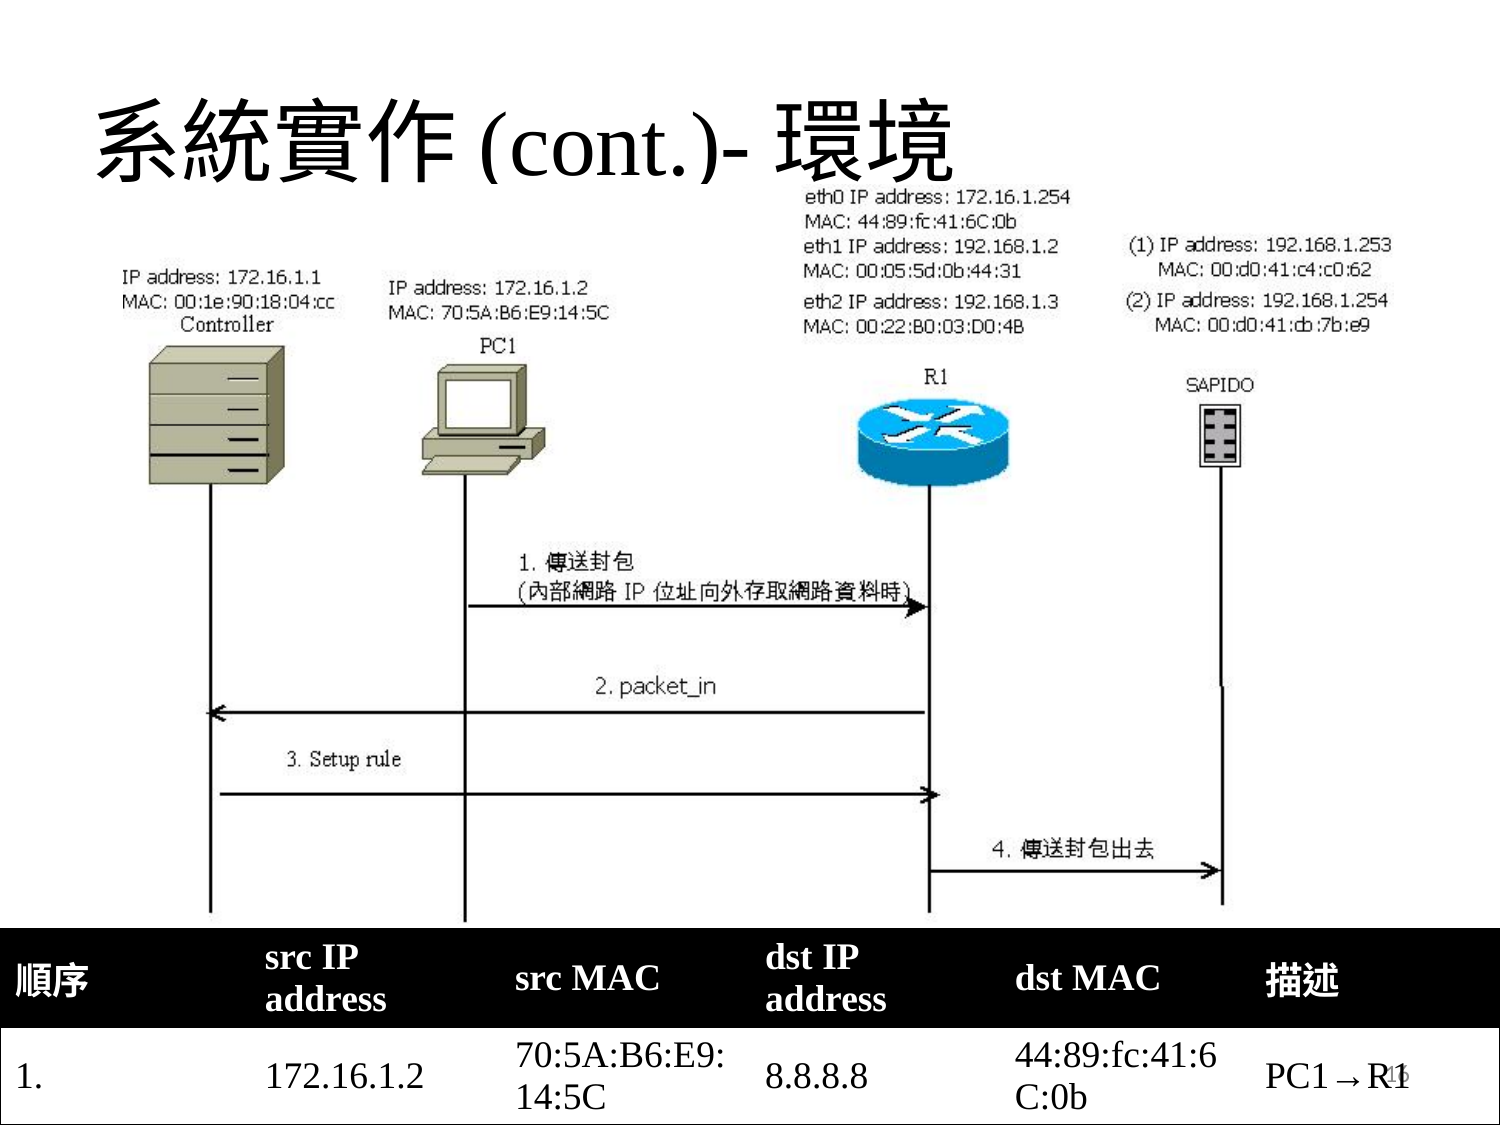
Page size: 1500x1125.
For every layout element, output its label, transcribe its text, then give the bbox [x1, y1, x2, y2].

table_cell 44:89:fc:41:6C:0b [1000, 1028, 1250, 1124]
table_cell 1. [1, 1028, 250, 1124]
table_header src MAC [500, 936, 750, 1026]
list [123, 184, 1394, 928]
table_cell PC1→R1 [1250, 1028, 1499, 1124]
table_header 順序 [1, 929, 250, 1026]
table_header src IP address [250, 936, 500, 1026]
table_cell 70:5A:B6:E9:14:5C [500, 1028, 750, 1124]
table_cell 172.16.1.2 [250, 1028, 500, 1124]
title 系統實作(cont.)-環境 [75, 45, 1425, 233]
table_header dst IP address [750, 936, 1000, 1026]
table_cell 8.8.8.8 [750, 1028, 1000, 1124]
table_header dst MAC [1000, 936, 1250, 1026]
table_header 描述 [1250, 929, 1499, 1026]
